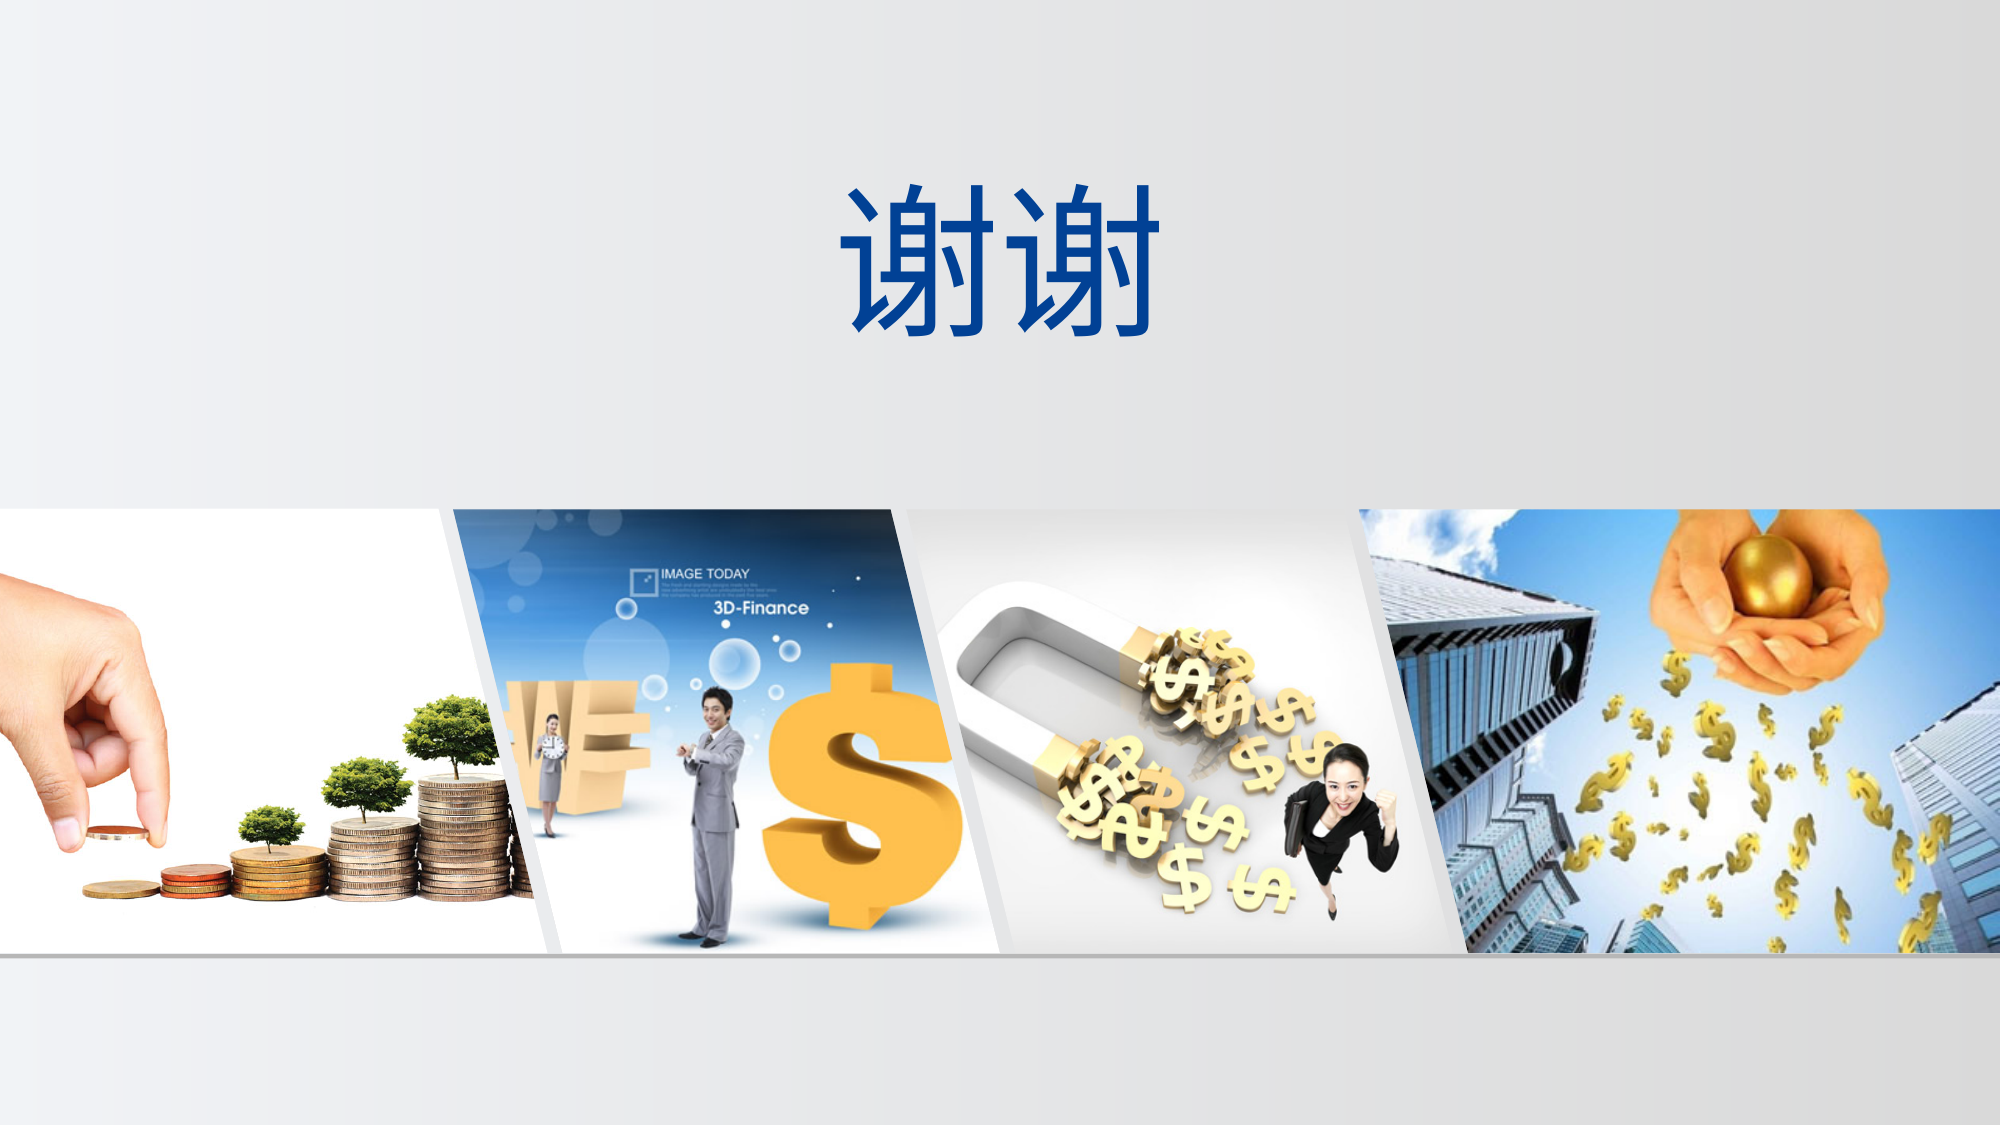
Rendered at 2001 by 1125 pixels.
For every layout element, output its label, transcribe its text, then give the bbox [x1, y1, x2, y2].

text_box 谢谢 [818, 150, 1182, 366]
picture [0, 508, 2000, 954]
text_box [0, 954, 2000, 959]
